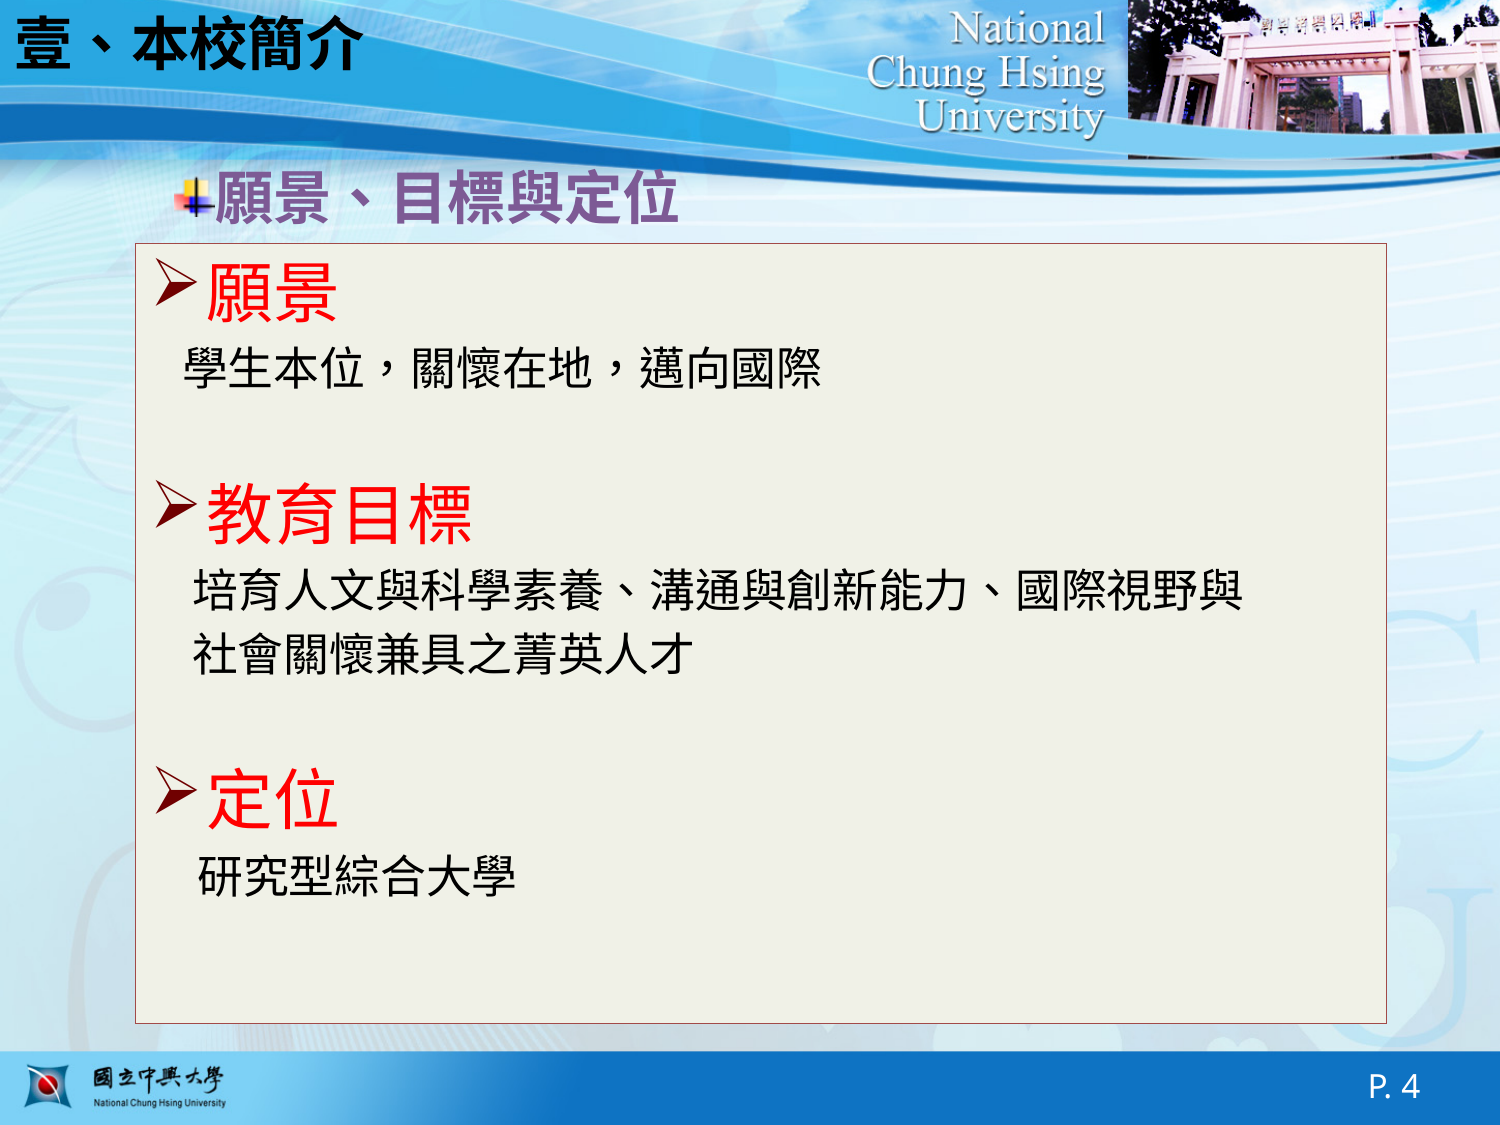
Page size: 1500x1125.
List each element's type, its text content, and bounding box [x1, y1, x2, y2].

text_box 願景、目標與定位 [157, 151, 1331, 240]
text_box 壹、本校簡介 [0, 0, 868, 79]
text_box 願景 學生本位，關懷在地，邁向國際 教育目標 培育人文與科學素養、溝通與創新能力、國際視野與 社會關懷兼具之菁英人才 定位 研究型綜合大學 [135, 243, 1387, 1024]
picture [0, 0, 1500, 1125]
